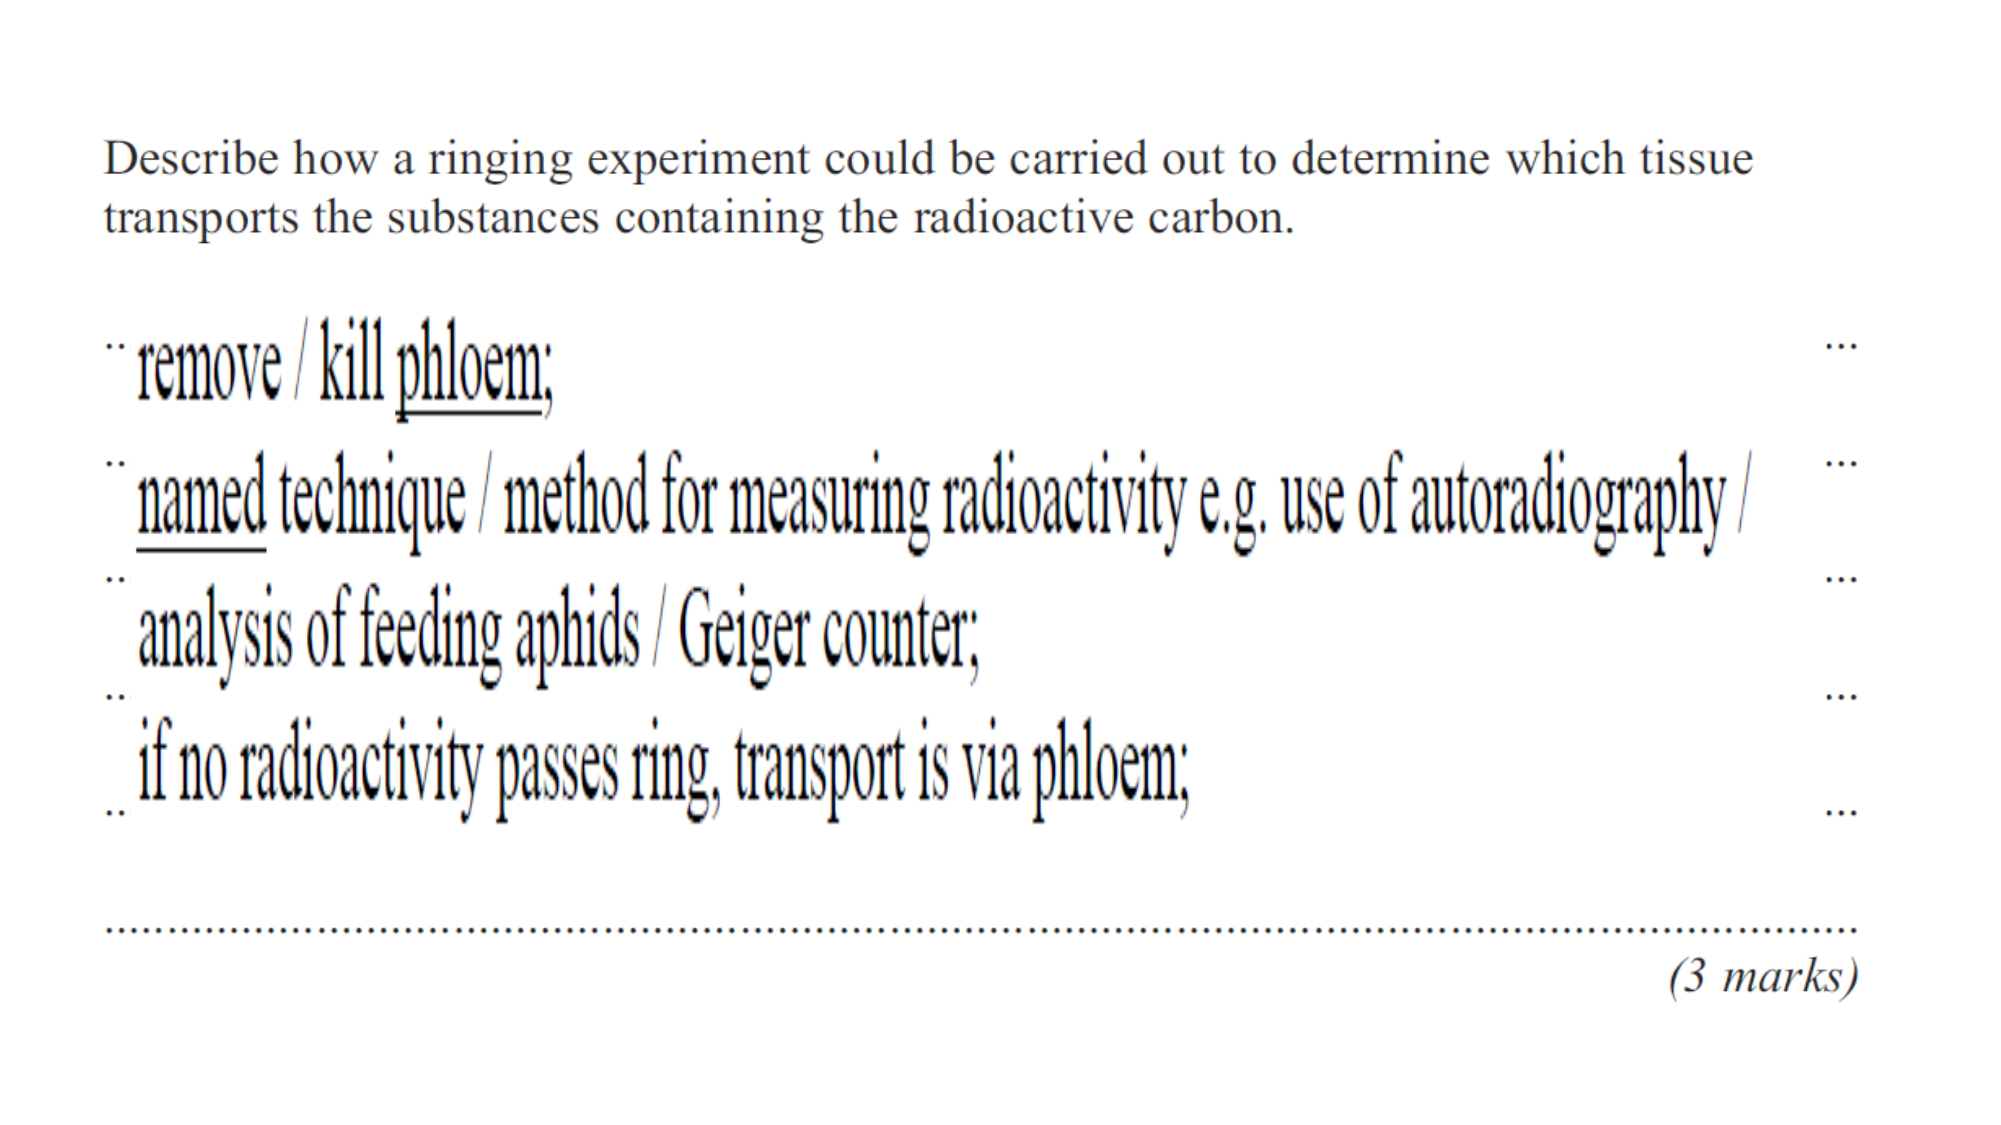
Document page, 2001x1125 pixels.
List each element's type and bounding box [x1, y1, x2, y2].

picture [94, 123, 1899, 1022]
